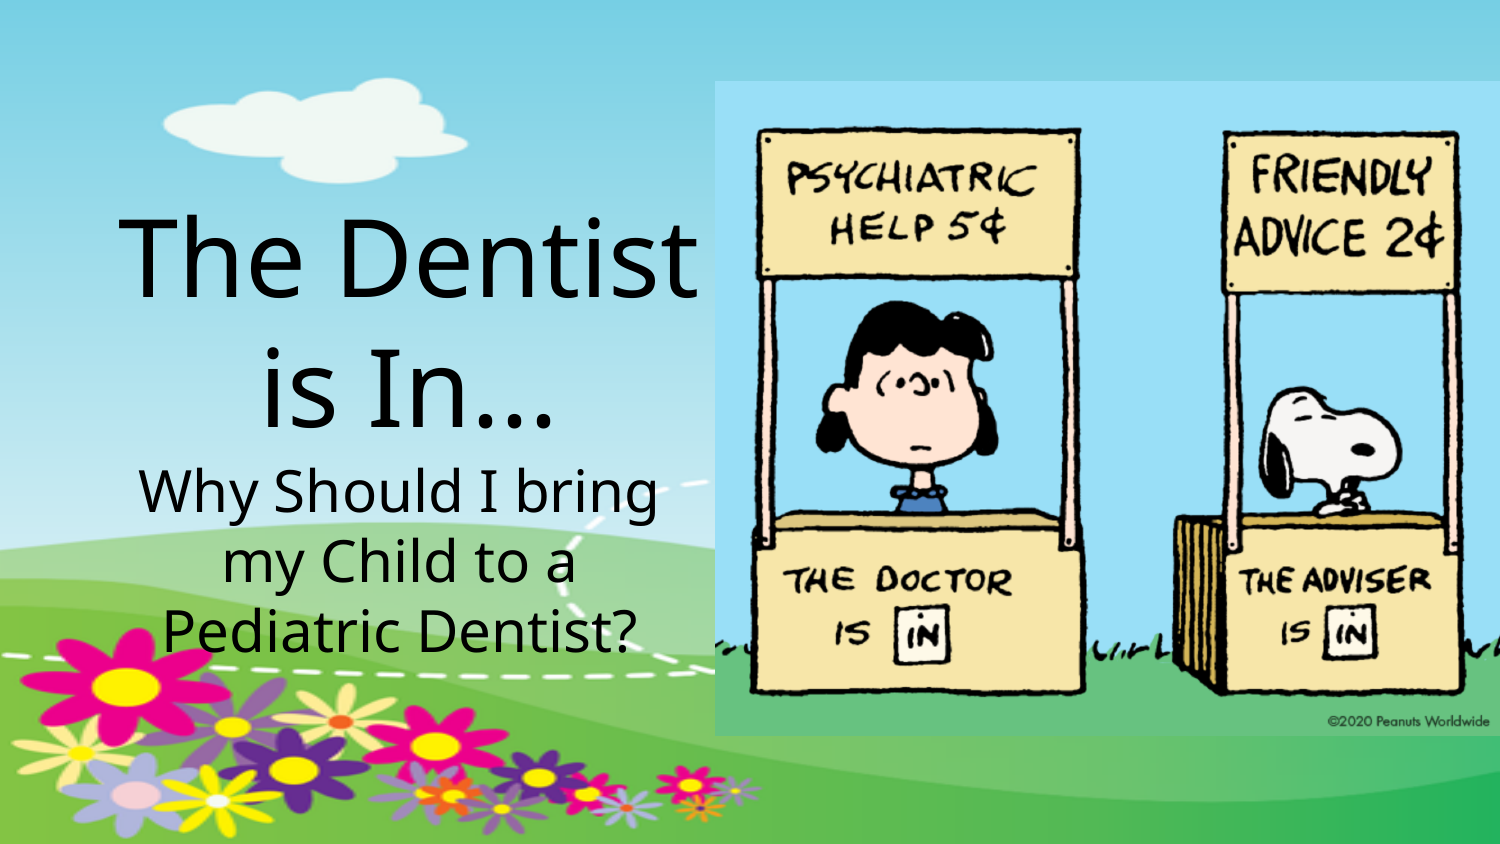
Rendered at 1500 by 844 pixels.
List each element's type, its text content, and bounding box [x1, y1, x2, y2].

title The Dentist is In... [102, 173, 710, 465]
picture [0, 0, 1500, 844]
subtitle Why Should I bring my Child to a Pediatric Dentist? [117, 439, 682, 578]
